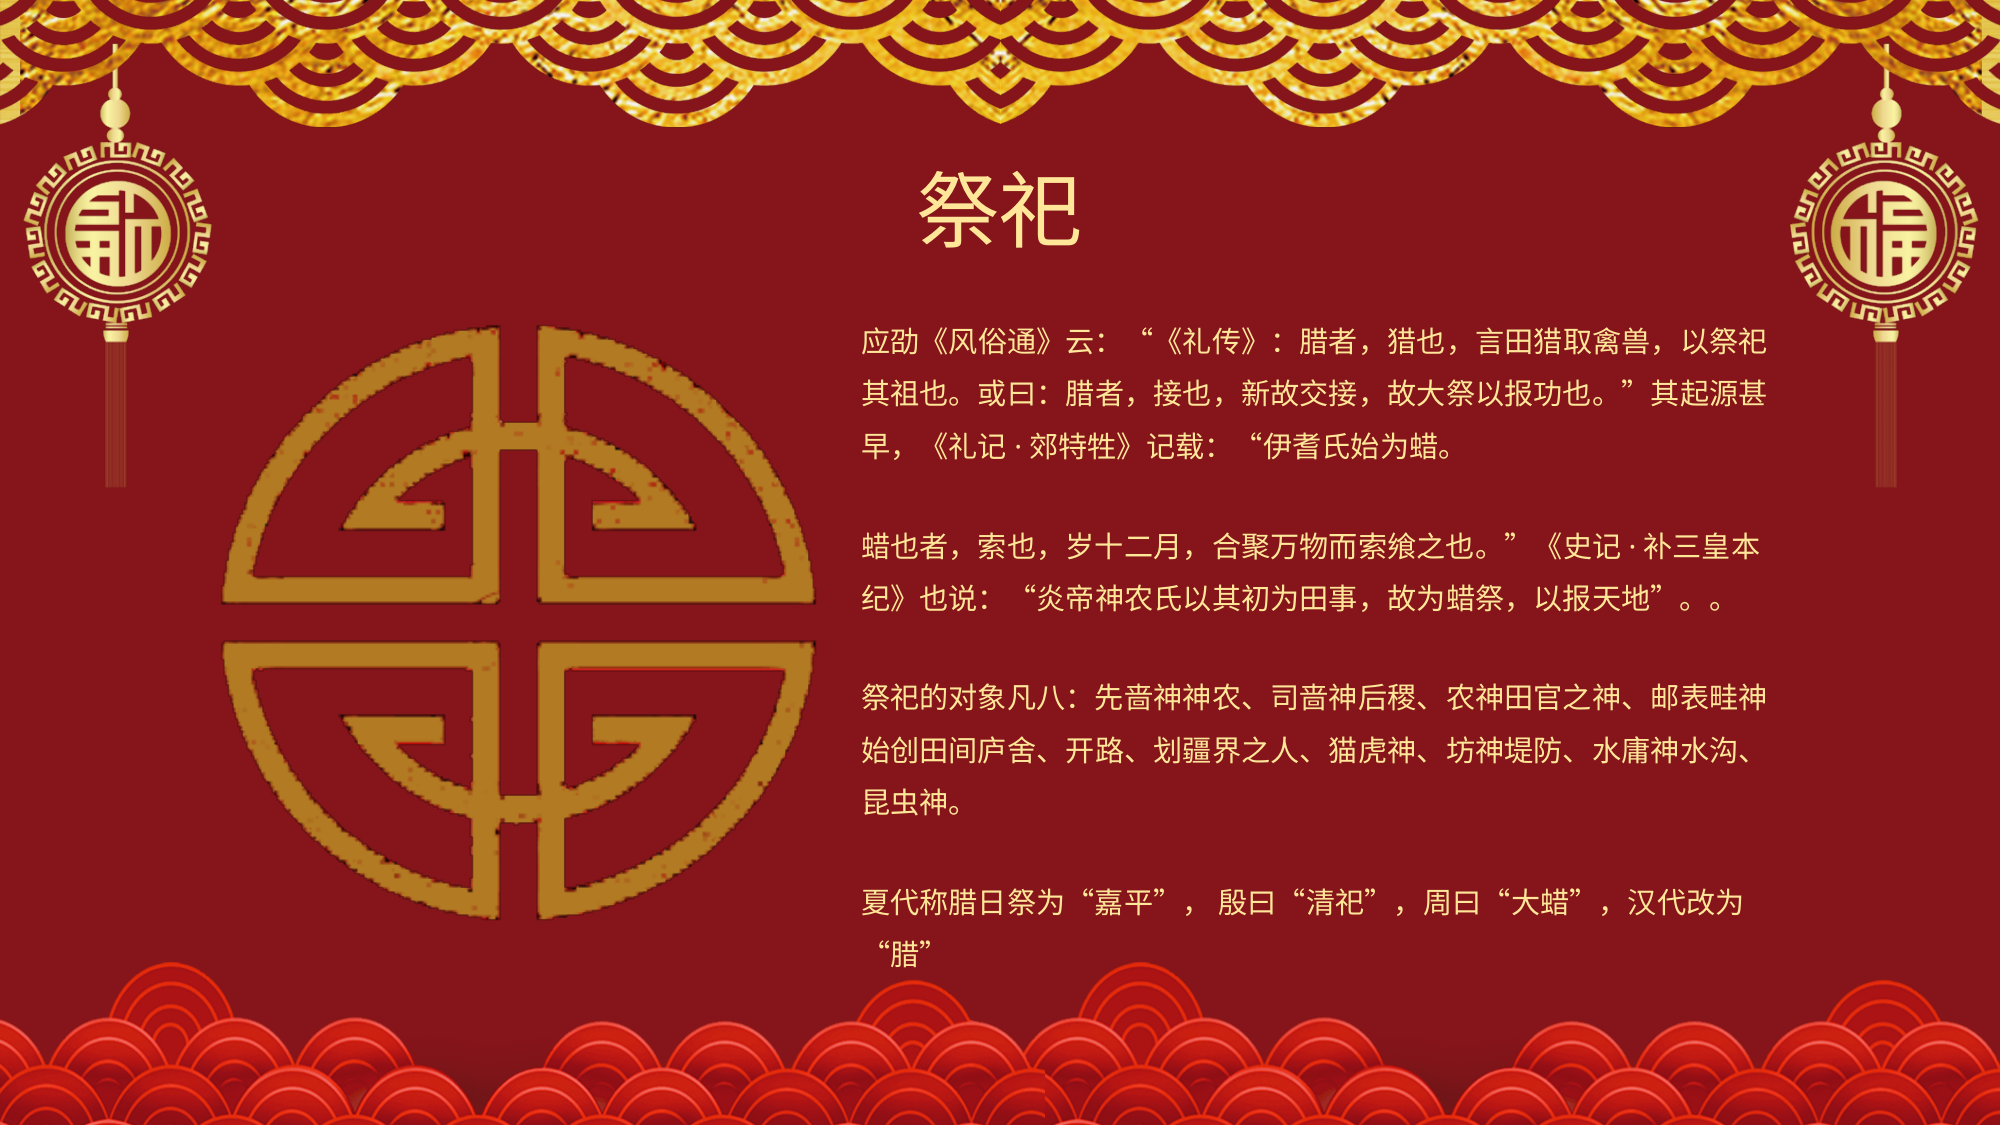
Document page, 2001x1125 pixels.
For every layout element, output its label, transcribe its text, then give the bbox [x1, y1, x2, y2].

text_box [0, 0, 2000, 526]
text_box 祭祀的对象凡八：先啬神神农、司啬神后稷、农神田官之神、邮表畦神始创田间庐舍、开路、划疆界之人、猫虎神、坊神堤防、水庸神水沟、昆虫神。 [883, 654, 1792, 827]
text_box 蜡也者，索也，岁十二月，合聚万物而索飨之也。”《史记·补三皇本纪》也说：“炎帝神农氏以其初为田事，故为蜡祭，以报天地”。。 [883, 526, 1792, 623]
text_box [0, 962, 2000, 1125]
text_box 夏代称腊日祭为“嘉平”， 殷曰“清祀”，周曰“大蜡”，汉代改为“腊” [883, 859, 1792, 962]
picture [190, 271, 883, 987]
